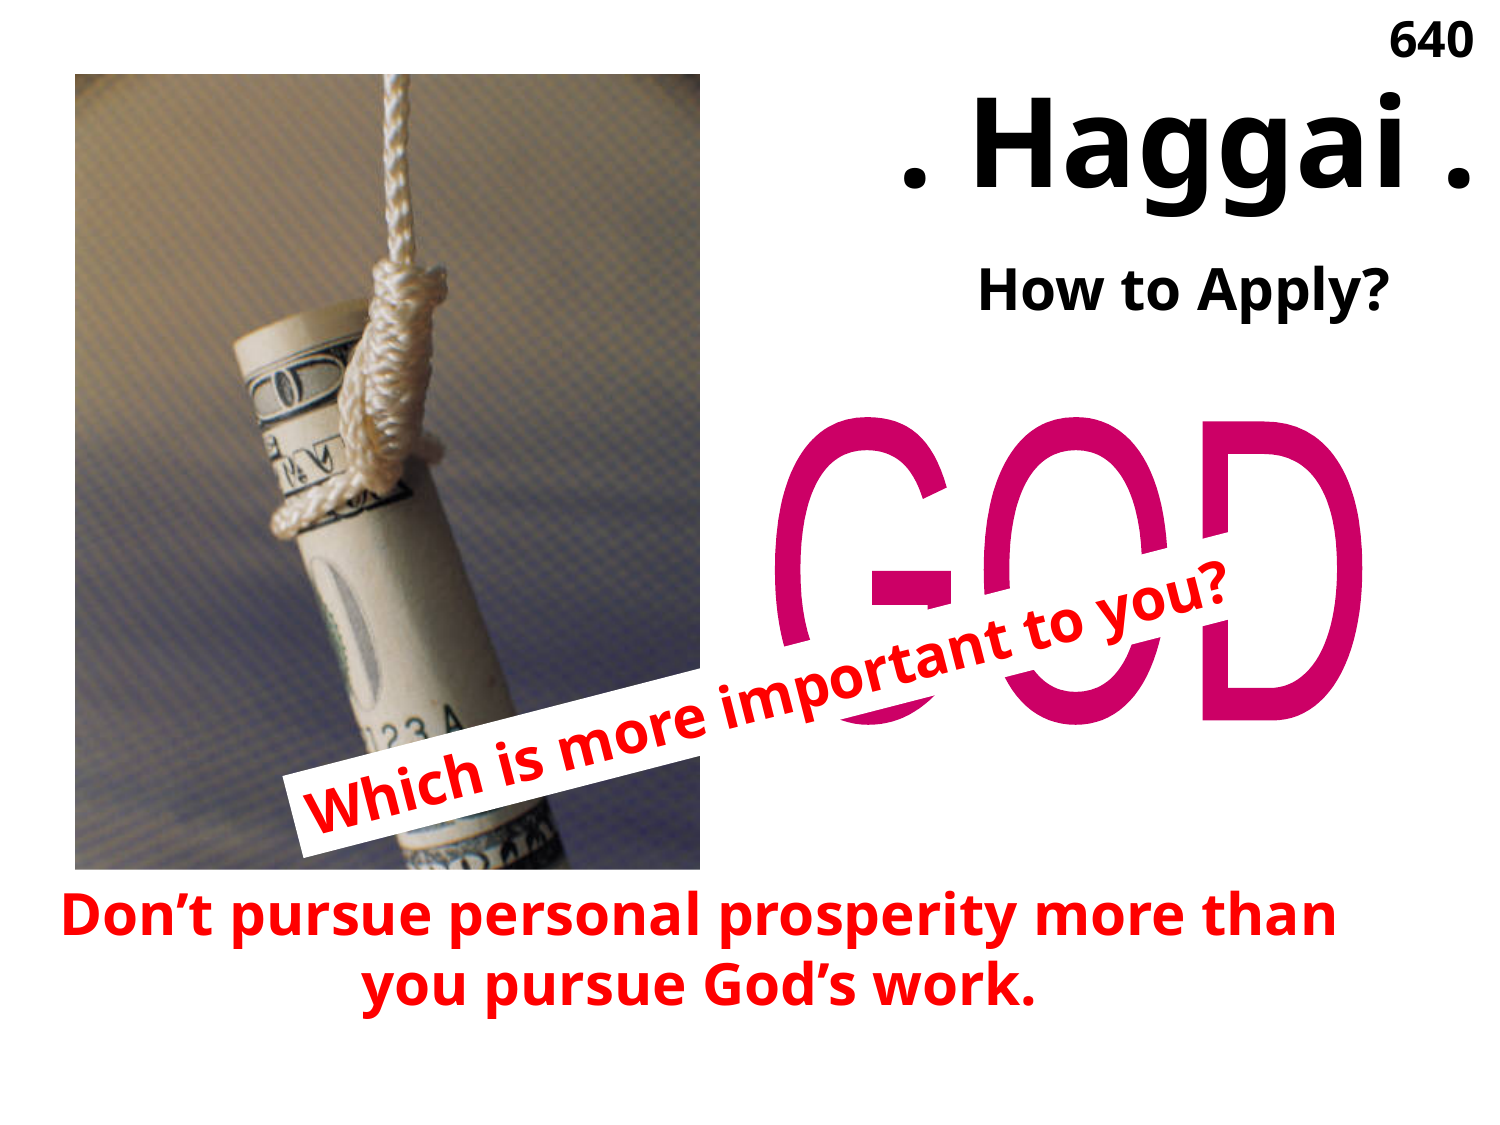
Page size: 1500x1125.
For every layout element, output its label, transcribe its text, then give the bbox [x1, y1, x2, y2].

picture [74, 74, 701, 1013]
text_box Which is more important to you? [704, 531, 1254, 755]
text_box How to Apply? [961, 244, 1406, 400]
text_box . Haggai . [865, 54, 1493, 220]
text_box Don’t pursue personal prosperity more than you pursue God’s work. [44, 869, 1354, 1025]
text_box 640 [1374, 0, 1490, 75]
